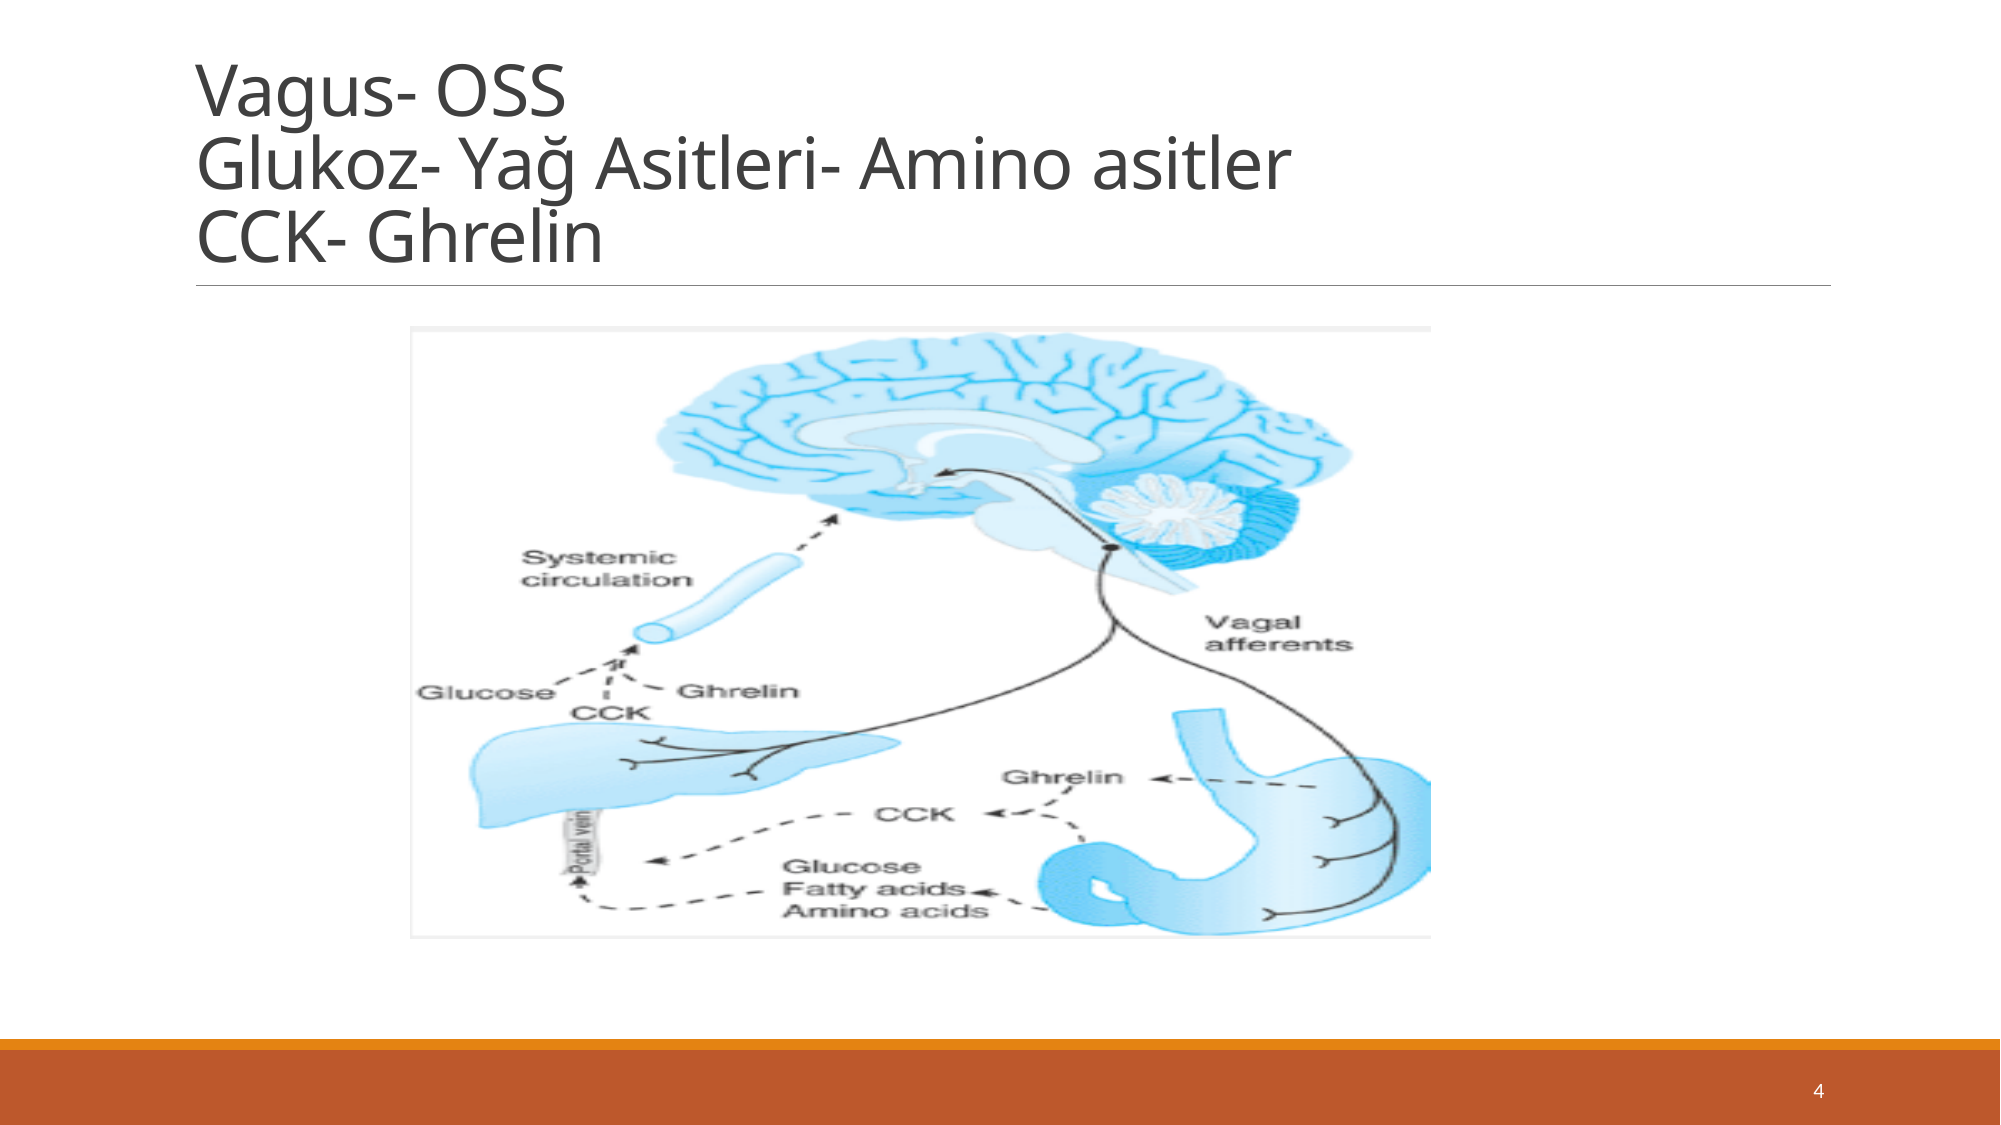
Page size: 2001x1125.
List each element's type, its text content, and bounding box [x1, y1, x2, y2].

slide_number 4 [1624, 1059, 1840, 1120]
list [410, 325, 1432, 940]
title Vagus- OSS Glukoz- Yağ Asitleri- Amino asitler CCK- Ghrelin [180, 47, 1830, 285]
